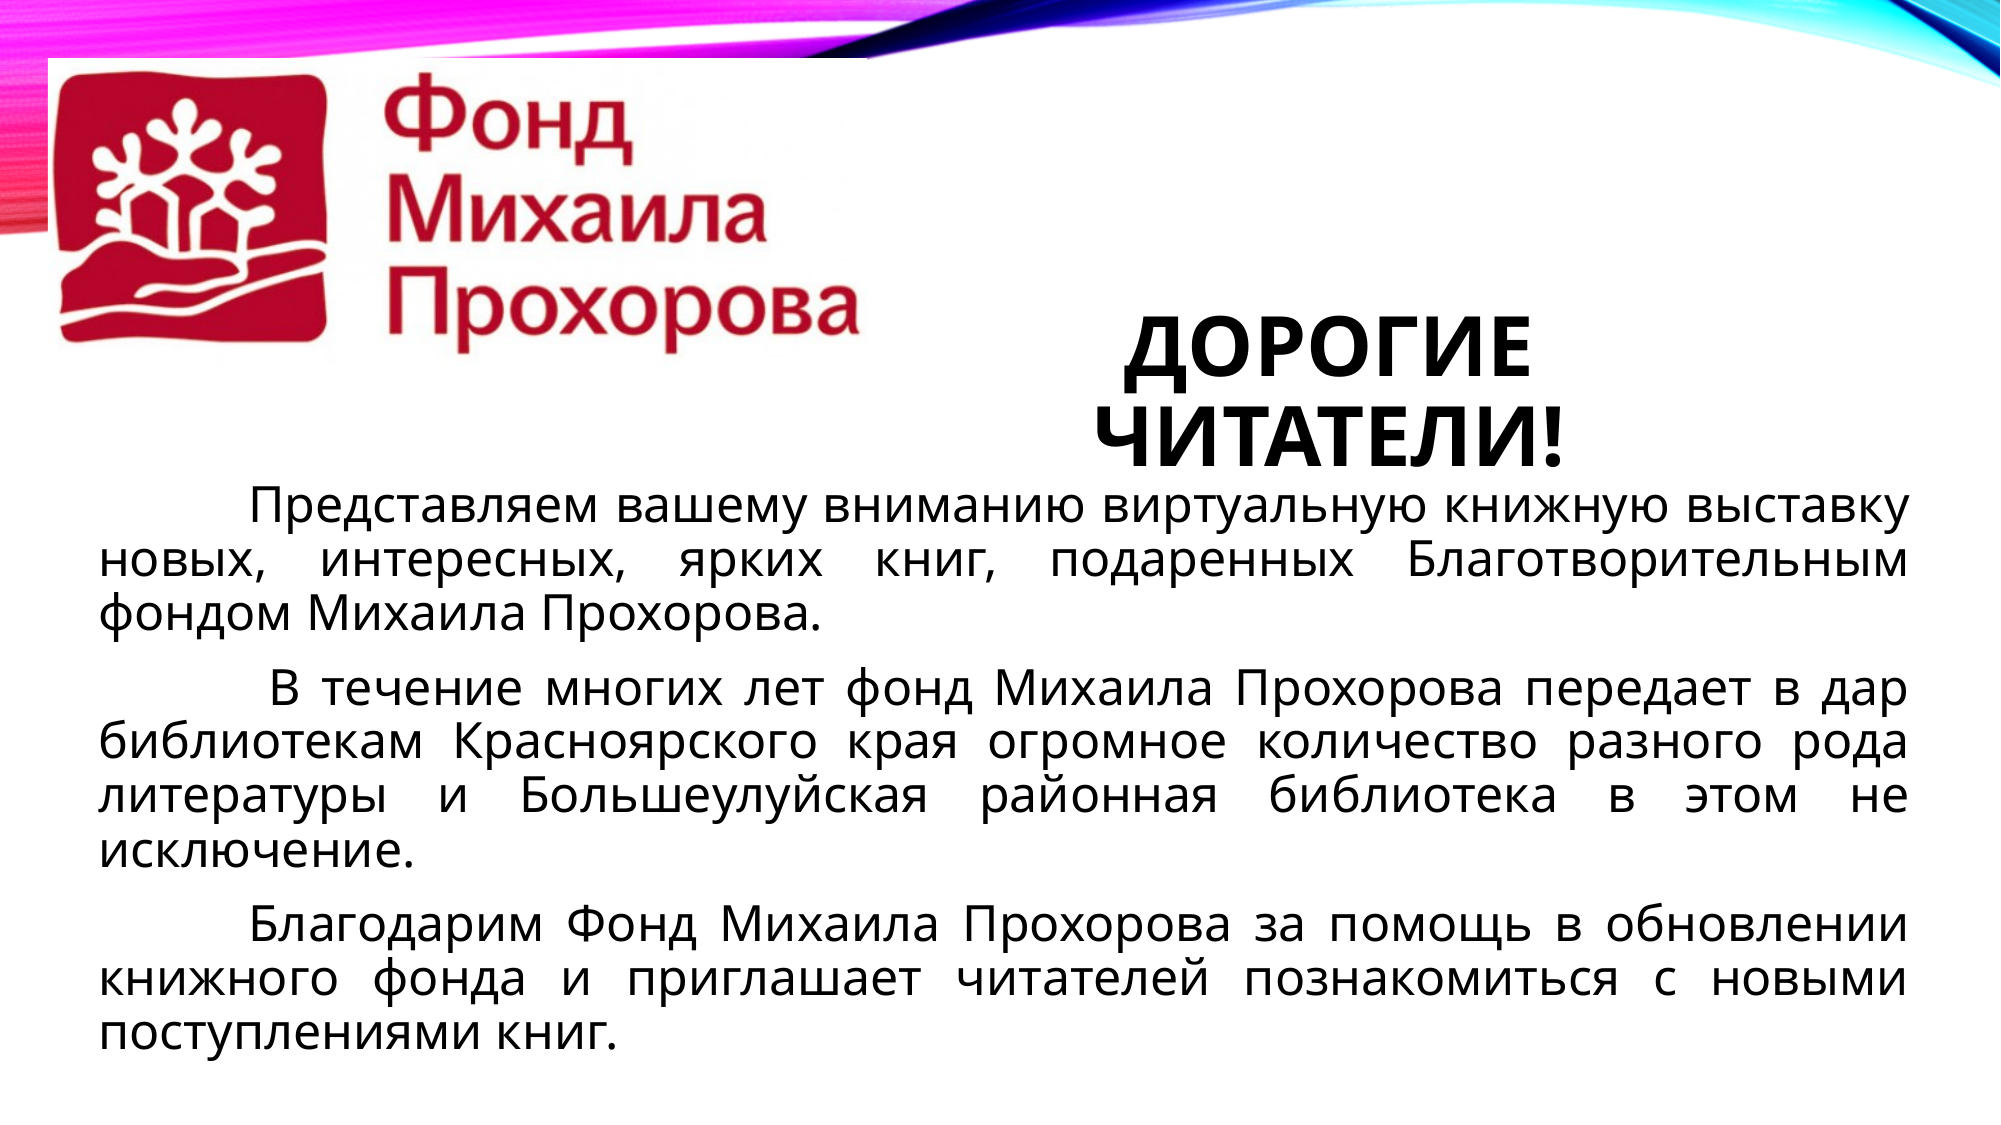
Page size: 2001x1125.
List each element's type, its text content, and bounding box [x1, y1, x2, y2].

list Представляем вашему вниманию виртуальную книжную выставку новых, интересных, ярких книг, подаренных Благотворительным фондом Михаила Прохорова. В течение многих лет фонд Михаила Прохорова передает в дар библиотекам Красноярского края огромное количество разного рода литературы и Большеулуйская районная библиотека в этом не исключение. Благодарим Фонд Михаила Прохорова за помощь в обновлении книжного фонда и приглашает читателей познакомиться с новыми поступлениями книг. [83, 471, 1926, 1125]
picture [1890, 0, 2000, 75]
picture [0, 0, 2000, 367]
title ДОРОГИЕ ЧИТАТЕЛИ! [884, 288, 1774, 471]
picture [1910, 0, 2000, 45]
